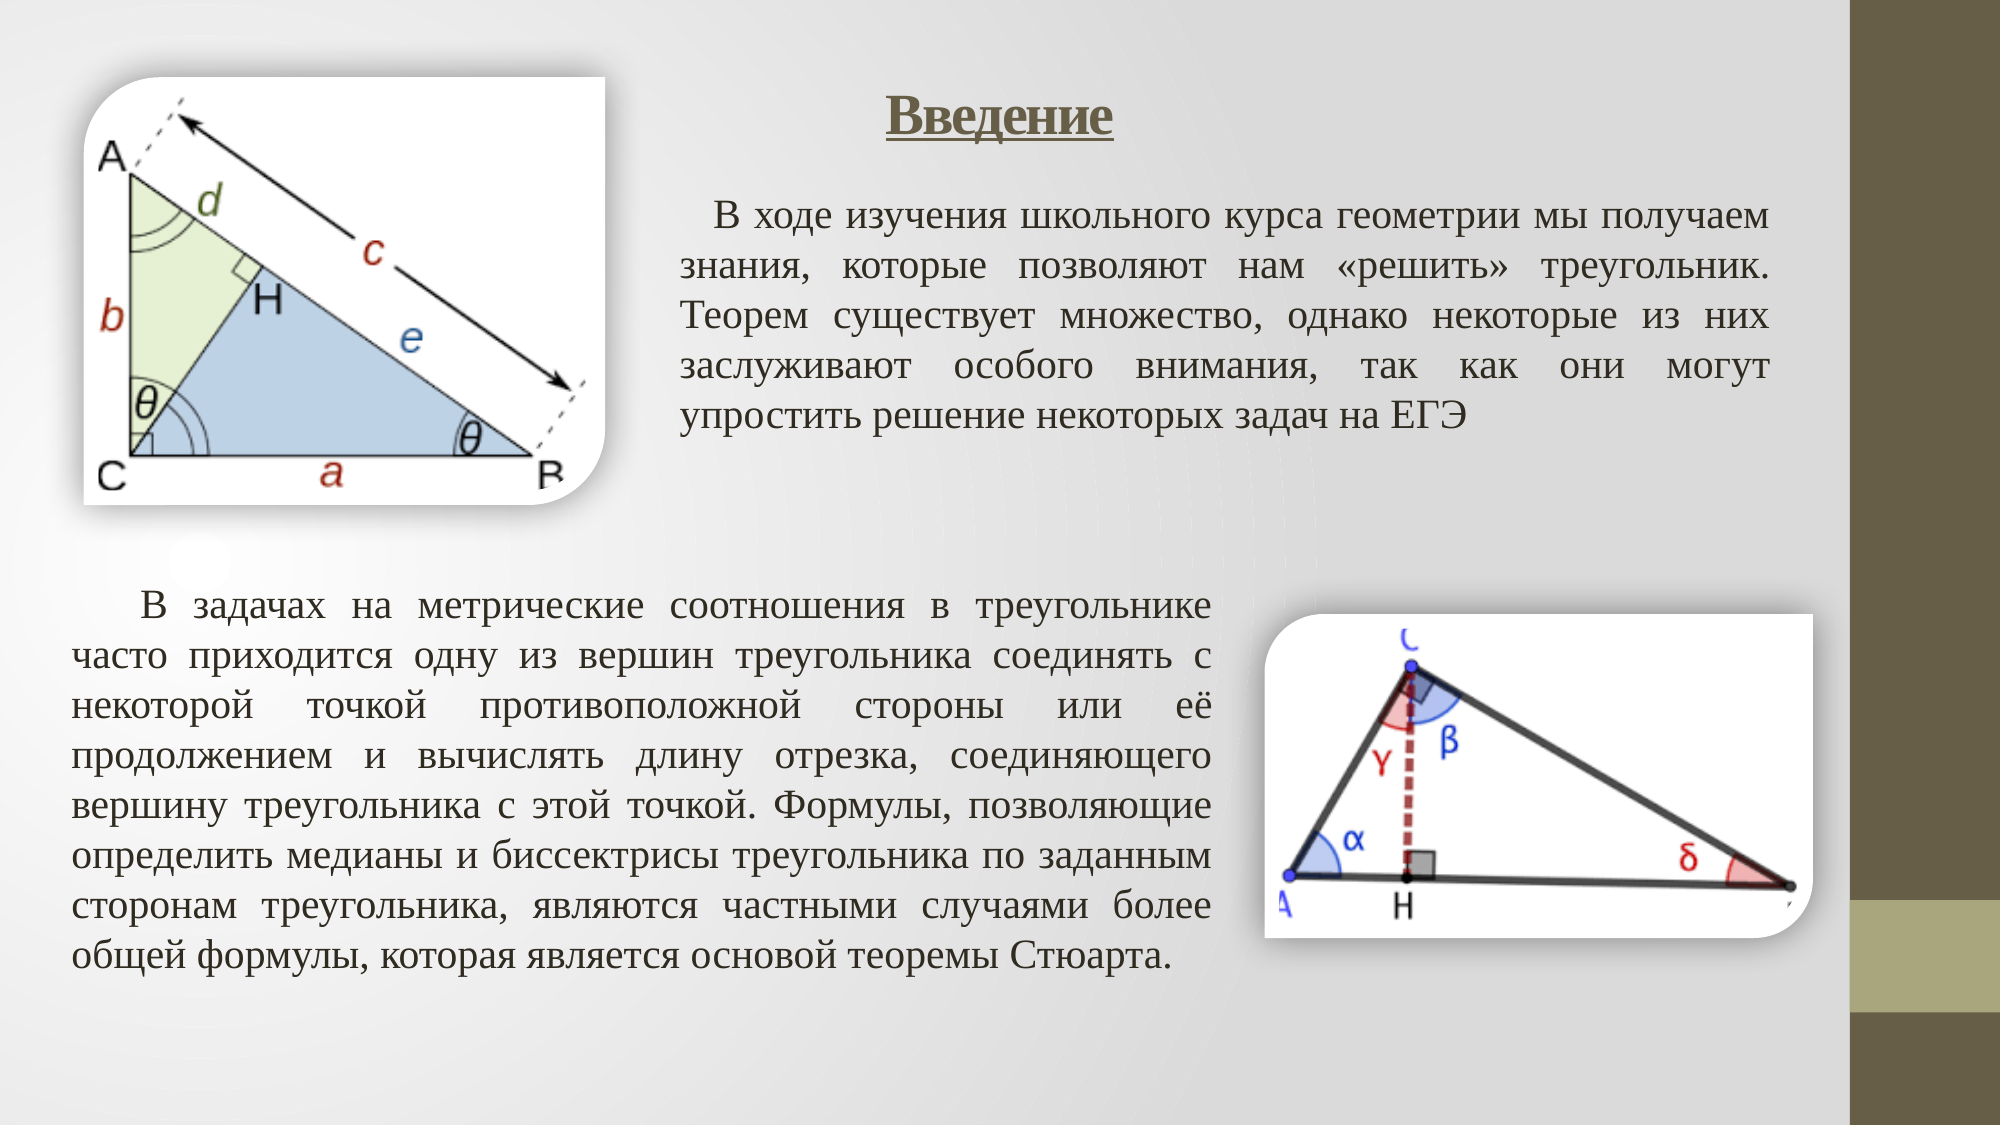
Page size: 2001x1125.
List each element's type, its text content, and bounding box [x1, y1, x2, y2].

text_box В ходе изучения школьного курса геометрии мы получаем знания, которые позволяют нам «решить» треугольник. Теорем существует множество, однако некоторые из них заслуживают особого внимания, так как они могут упростить решение некоторых задач на ЕГЭ [664, 179, 1786, 445]
picture [1271, 620, 1807, 932]
list В задачах на метрические соотношения в треугольнике часто приходится одну из вершин треугольника соединять с некоторой точкой противоположной стороны или её продолжением и вычислять длину отрезка, соединяющего вершину треугольника с этой точкой. Формулы, позволяющие определить медианы и биссектрисы треугольника по заданным сторонам треугольника, являются частными случаями более общей формулы, которая является основой теоремы Стюарта. [0, 569, 1228, 1014]
title Введение [611, 59, 1863, 164]
picture [90, 83, 599, 499]
